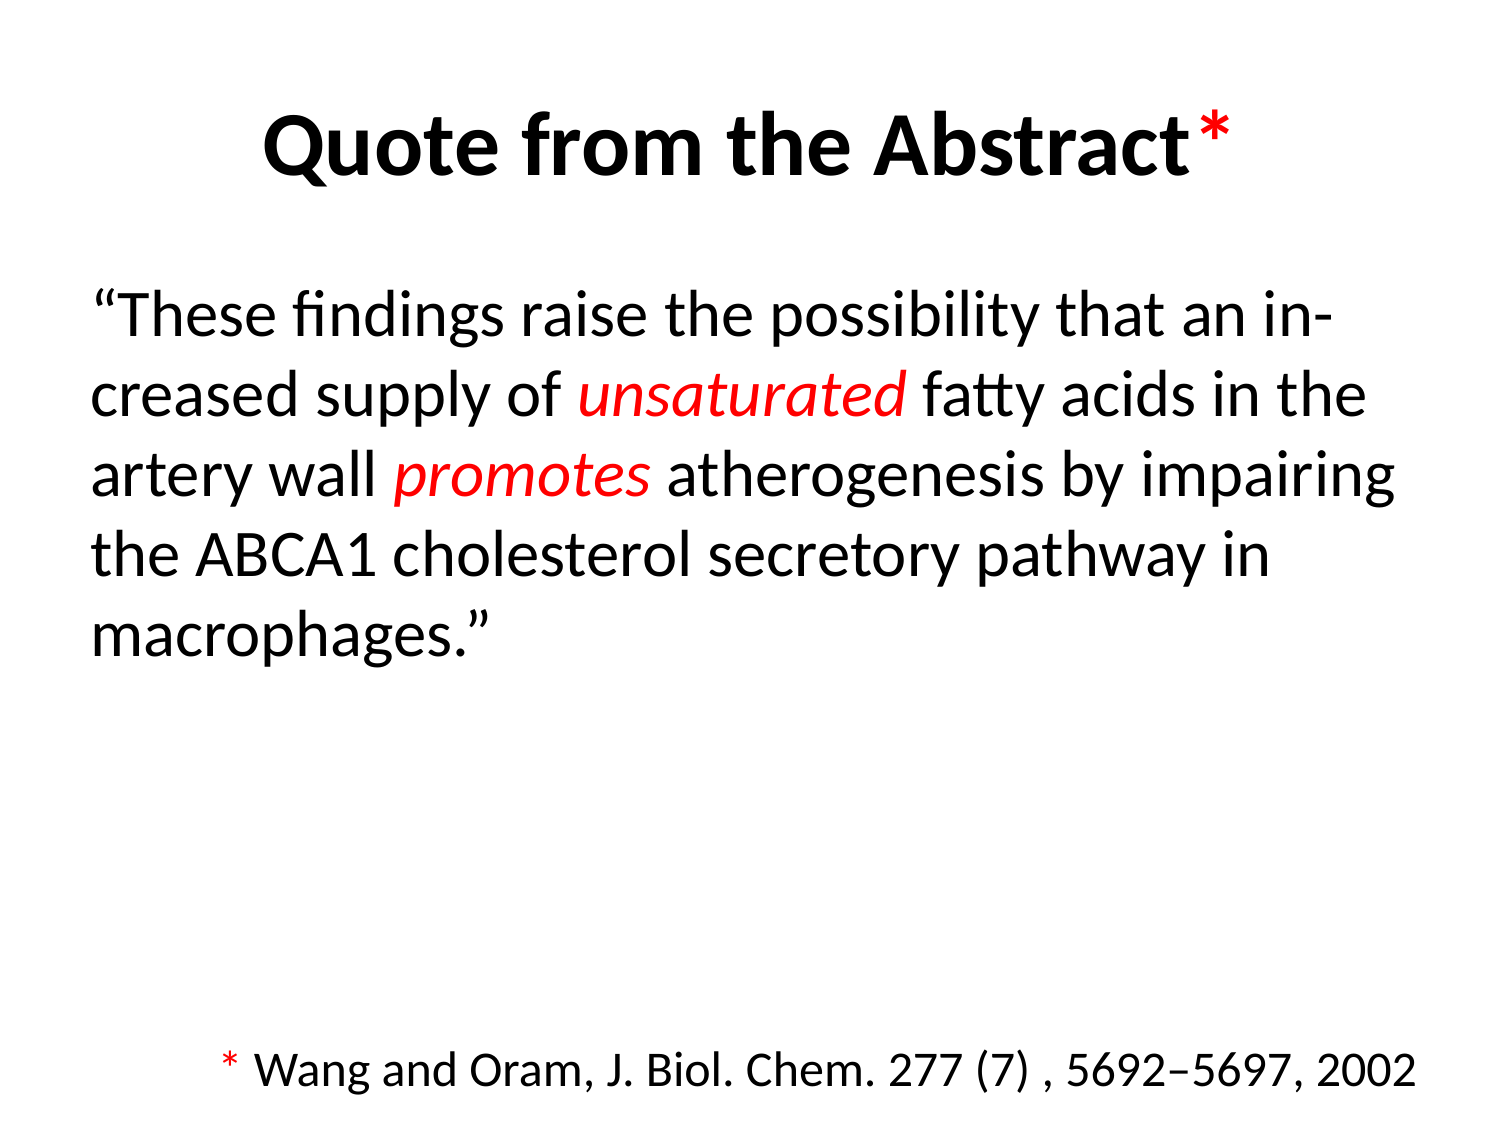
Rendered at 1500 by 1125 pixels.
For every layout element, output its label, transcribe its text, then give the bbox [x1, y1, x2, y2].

title Quote from the Abstract* [75, 45, 1425, 233]
list “These findings raise the possibility that an in- creased supply of unsaturated fatty acids in the artery wall promotes atherogenesis by impairing the ABCA1 cholesterol secretory pathway in macrophages.” [75, 262, 1425, 1005]
text_box * Wang and Oram, J. Biol. Chem. 277 (7) , 5692–5697, 2002 [202, 1029, 1433, 1105]
